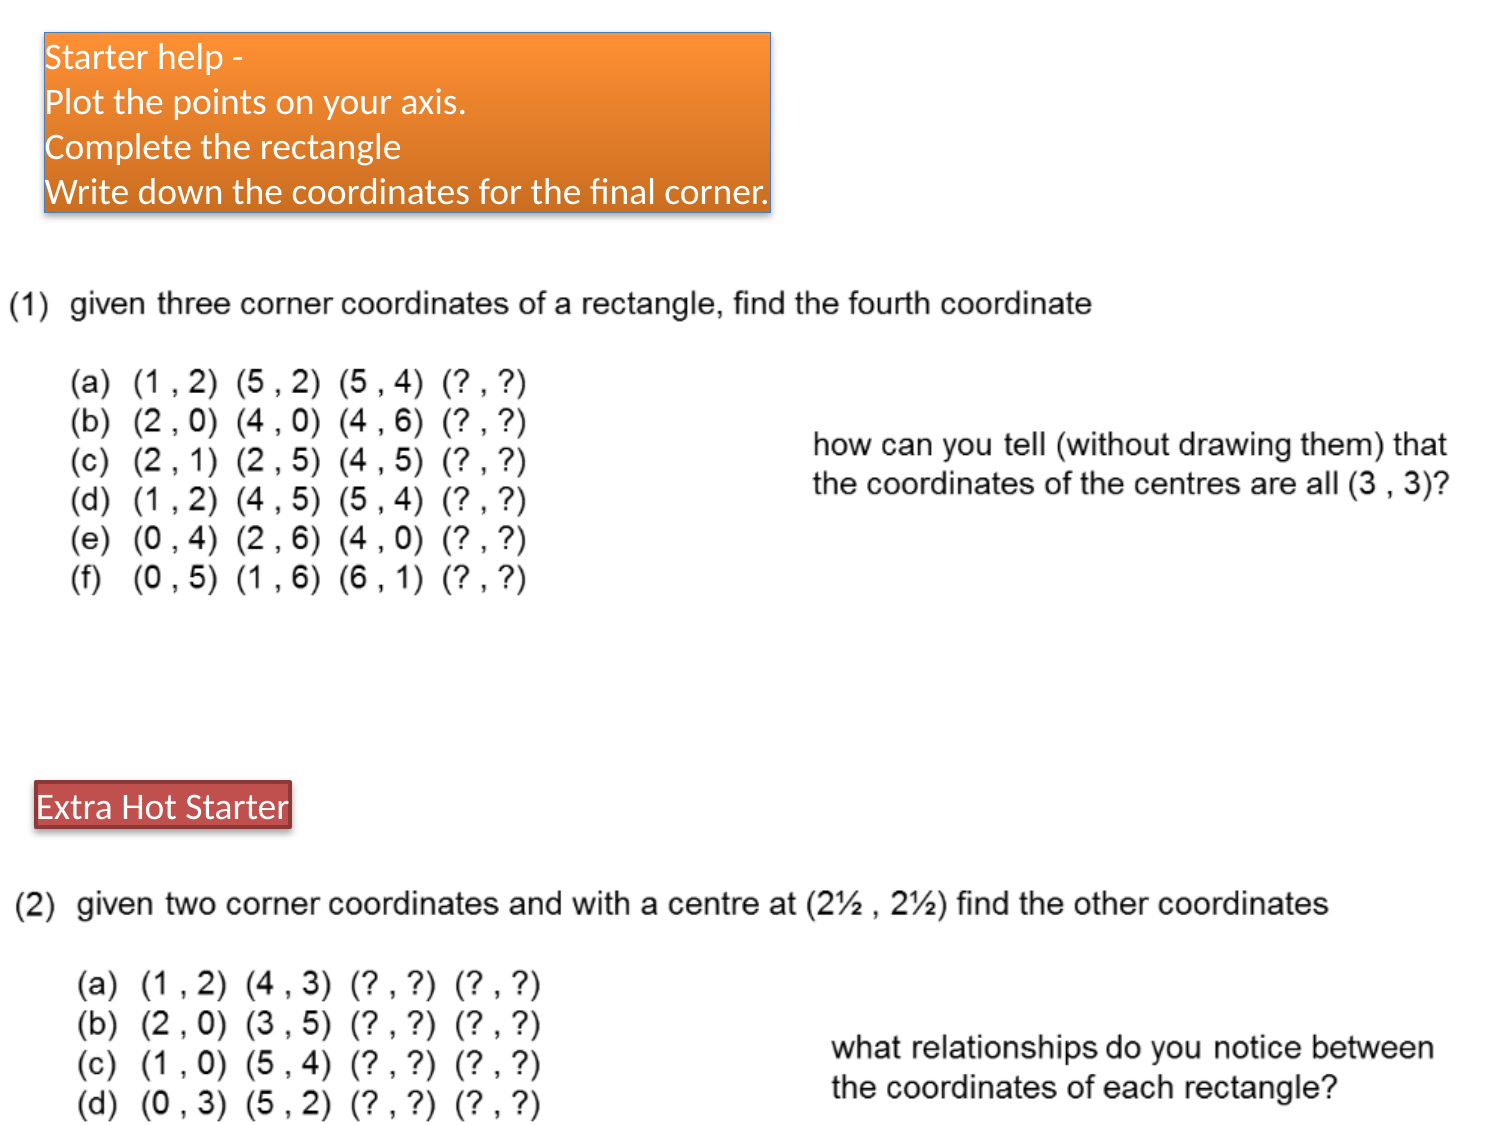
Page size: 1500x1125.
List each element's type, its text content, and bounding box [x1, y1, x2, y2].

picture [0, 868, 1500, 1124]
text_box Extra Hot Starter [35, 782, 290, 828]
text_box Starter help - Plot the points on your axis. Complete the rectangle Write down the coordinates for the final corner. [44, 32, 771, 213]
picture [0, 264, 1500, 644]
